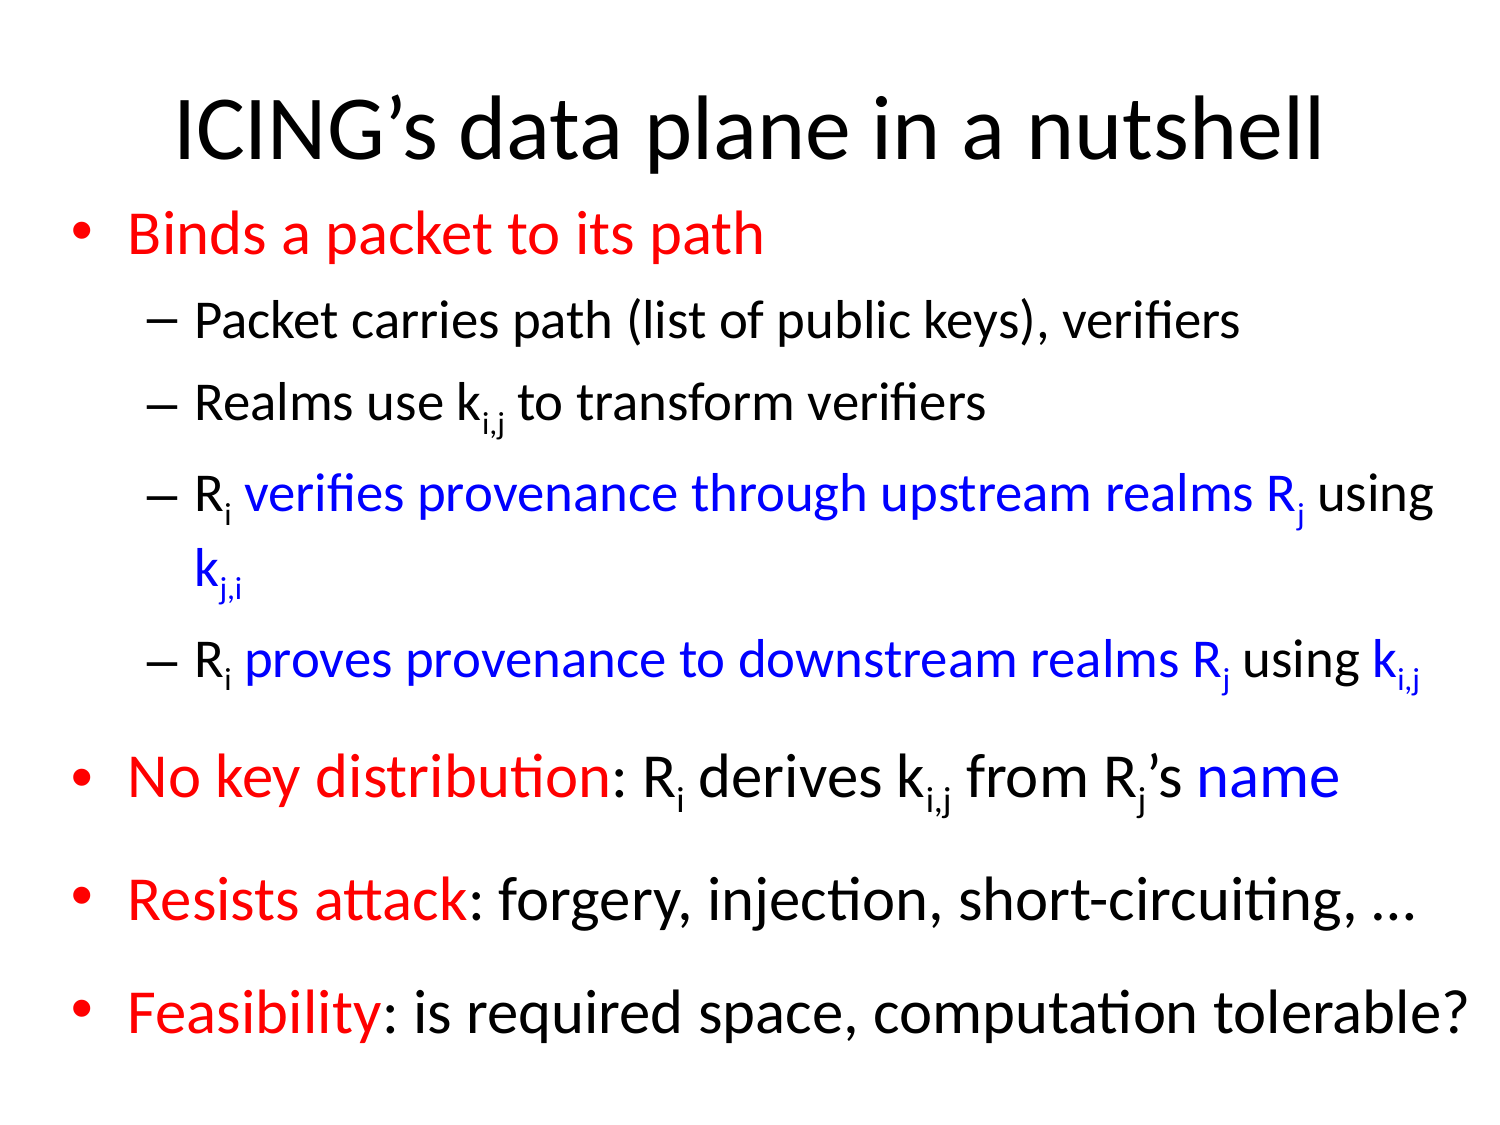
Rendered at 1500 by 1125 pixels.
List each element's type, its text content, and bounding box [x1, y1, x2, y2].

title ICING’s data plane in a nutshell [0, 28, 1500, 217]
list Binds a packet to its path Packet carries path (list of public keys), verifiers Realms use ki,j to transform verifiers Ri verifies provenance through upstream realms Rj using kj,i Ri proves provenance to downstream realms Rj using ki,j No key distribution: Ri derives ki,j from Rj’s name Resists attack: forgery, injection, short-circuiting, … Feasibility: is required space, computation tolerable? [55, 184, 1500, 1109]
